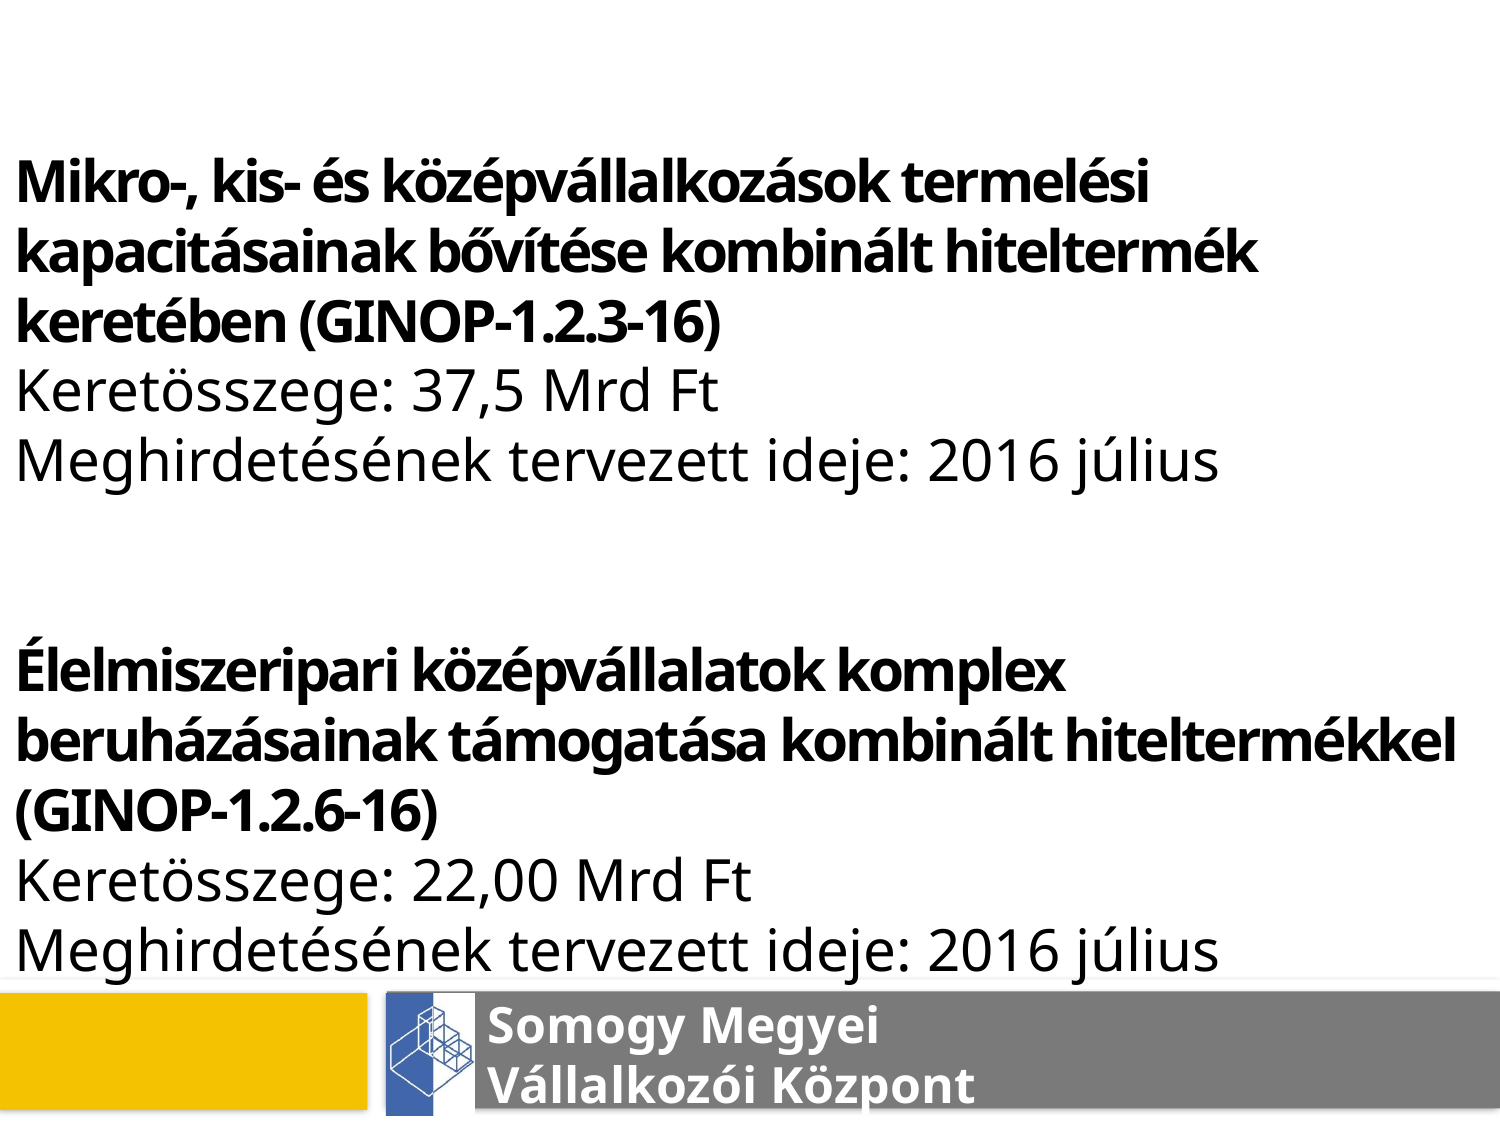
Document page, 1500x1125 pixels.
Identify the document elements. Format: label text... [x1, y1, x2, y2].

text_box Mikro-, kis- és középvállalkozások termelési kapacitásainak bővítése kombinált hiteltermék keretében (GINOP-1.2.3-16) Keretösszege: 37,5 Mrd Ft Meghirdetésének tervezett ideje: 2016 július Élelmiszeripari középvállalatok komplex beruházásainak támogatása kombinált hiteltermékkel (GINOP-1.2.6-16) Keretösszege: 22,00 Mrd Ft Meghirdetésének tervezett ideje: 2016 július [0, 66, 1500, 1061]
picture [385, 993, 476, 1116]
text_box Somogy Megyei Vállalkozói Központ [478, 1061, 1500, 1121]
